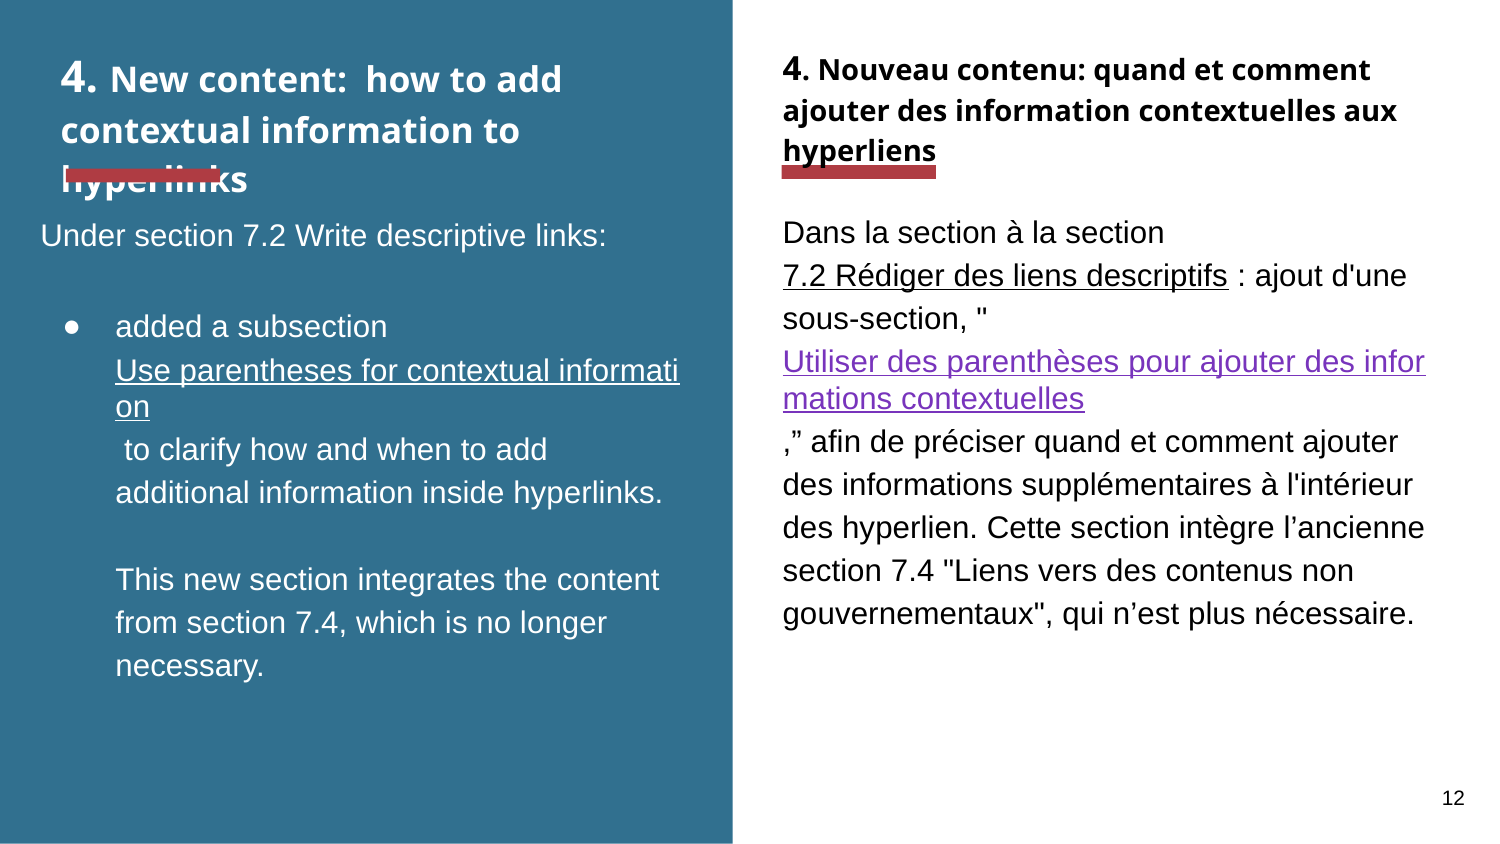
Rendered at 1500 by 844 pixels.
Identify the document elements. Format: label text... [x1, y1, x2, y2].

text_box [0, 0, 733, 844]
text_box Under section 7.2 Write descriptive links: added a subsection Use parentheses for contextual information to clarify how and when to add additional information inside hyperlinks. This new section integrates the content from section 7.4, which is no longer necessary. [25, 195, 701, 742]
text_box 4. Nouveau contenu: quand et comment ajouter des information contextuelles aux hyperliens [767, 25, 1443, 143]
text_box 4. New content: how to add contextual information to hyperlinks [45, 25, 721, 143]
list Dans la section à la section 7.2 Rédiger des liens descriptifs : ajout d'une sous-section, "Utiliser des parenthèses pour ajouter des informations contextuelles,” afin de préciser quand et comment ajouter des informations supplémentaires à l'intérieur des hyperlien. Cette section intègre l’ancienne section 7.4 "Liens vers des contenus non gouvernementaux", qui n’est plus nécessaire. [767, 191, 1466, 753]
text_box [781, 165, 936, 179]
text_box [65, 168, 221, 183]
slide_number 12 [1389, 764, 1480, 830]
